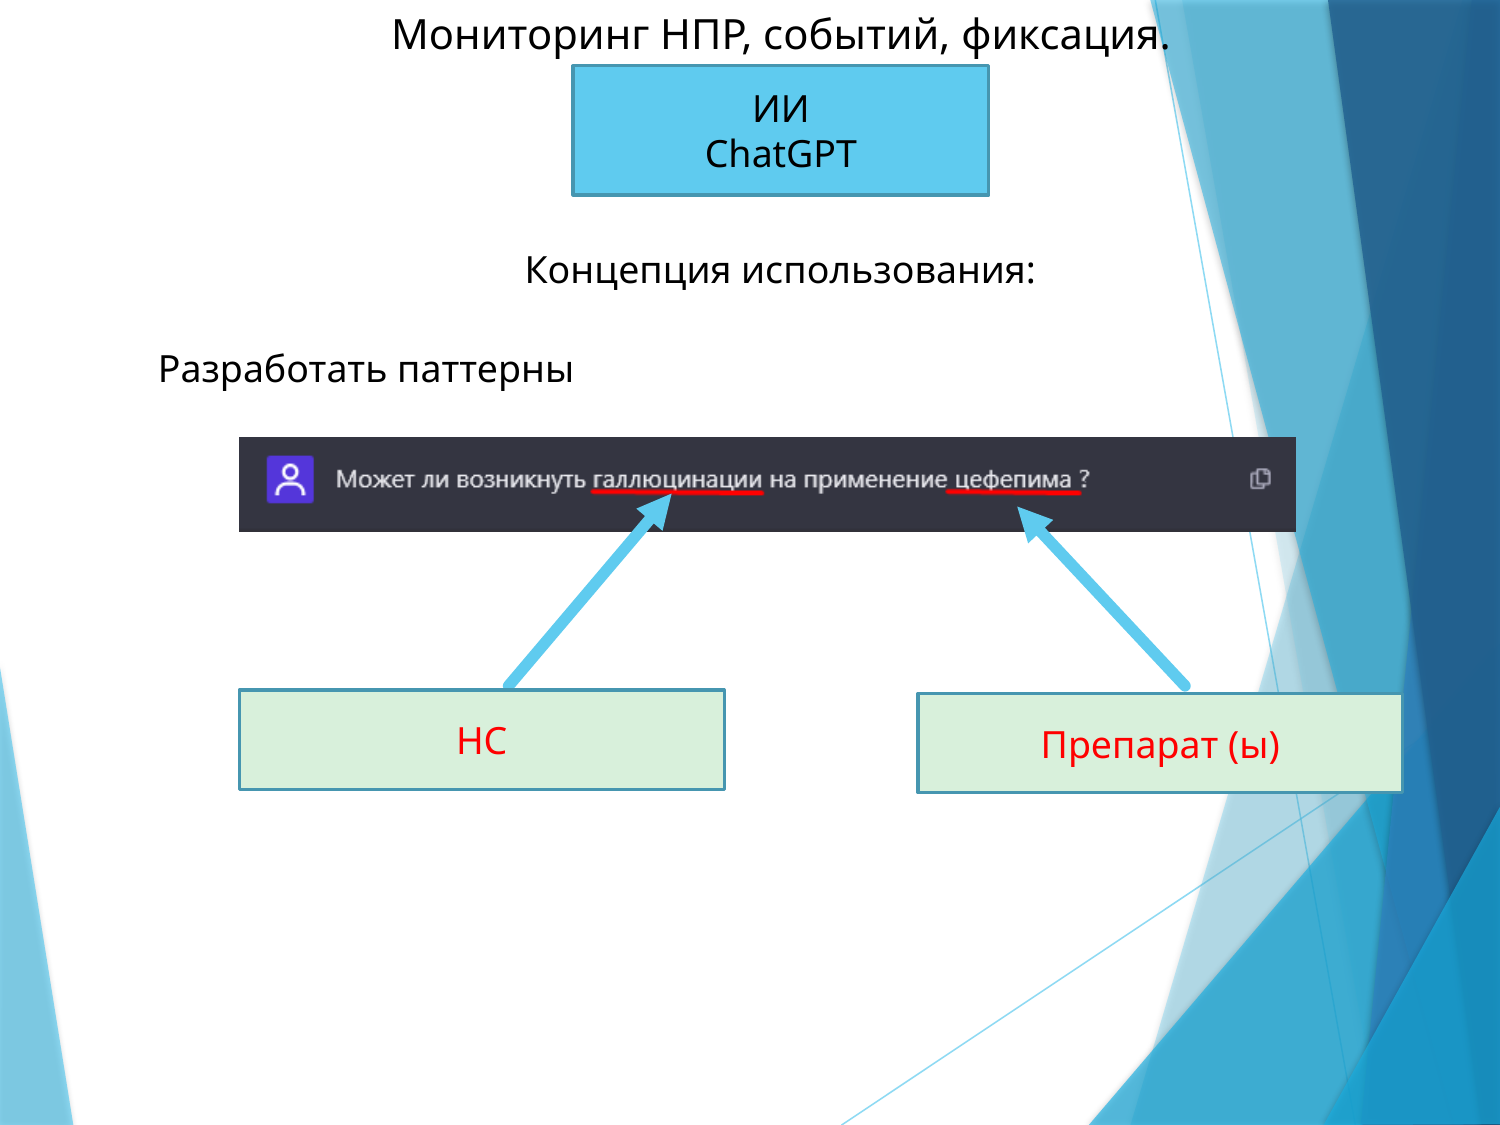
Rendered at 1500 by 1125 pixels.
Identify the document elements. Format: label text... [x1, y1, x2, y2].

text_box Разработать паттерны [143, 337, 1252, 398]
picture [238, 437, 1296, 533]
text_box НС [238, 688, 726, 791]
text_box Препарат (ы) [916, 692, 1404, 794]
text_box Мониторинг НПР, событий, фиксация. [266, 0, 1296, 65]
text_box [1016, 506, 1186, 687]
text_box ИИ ChatGPT [571, 64, 990, 197]
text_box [508, 493, 673, 687]
text_box Концепция использования: [400, 238, 1161, 299]
